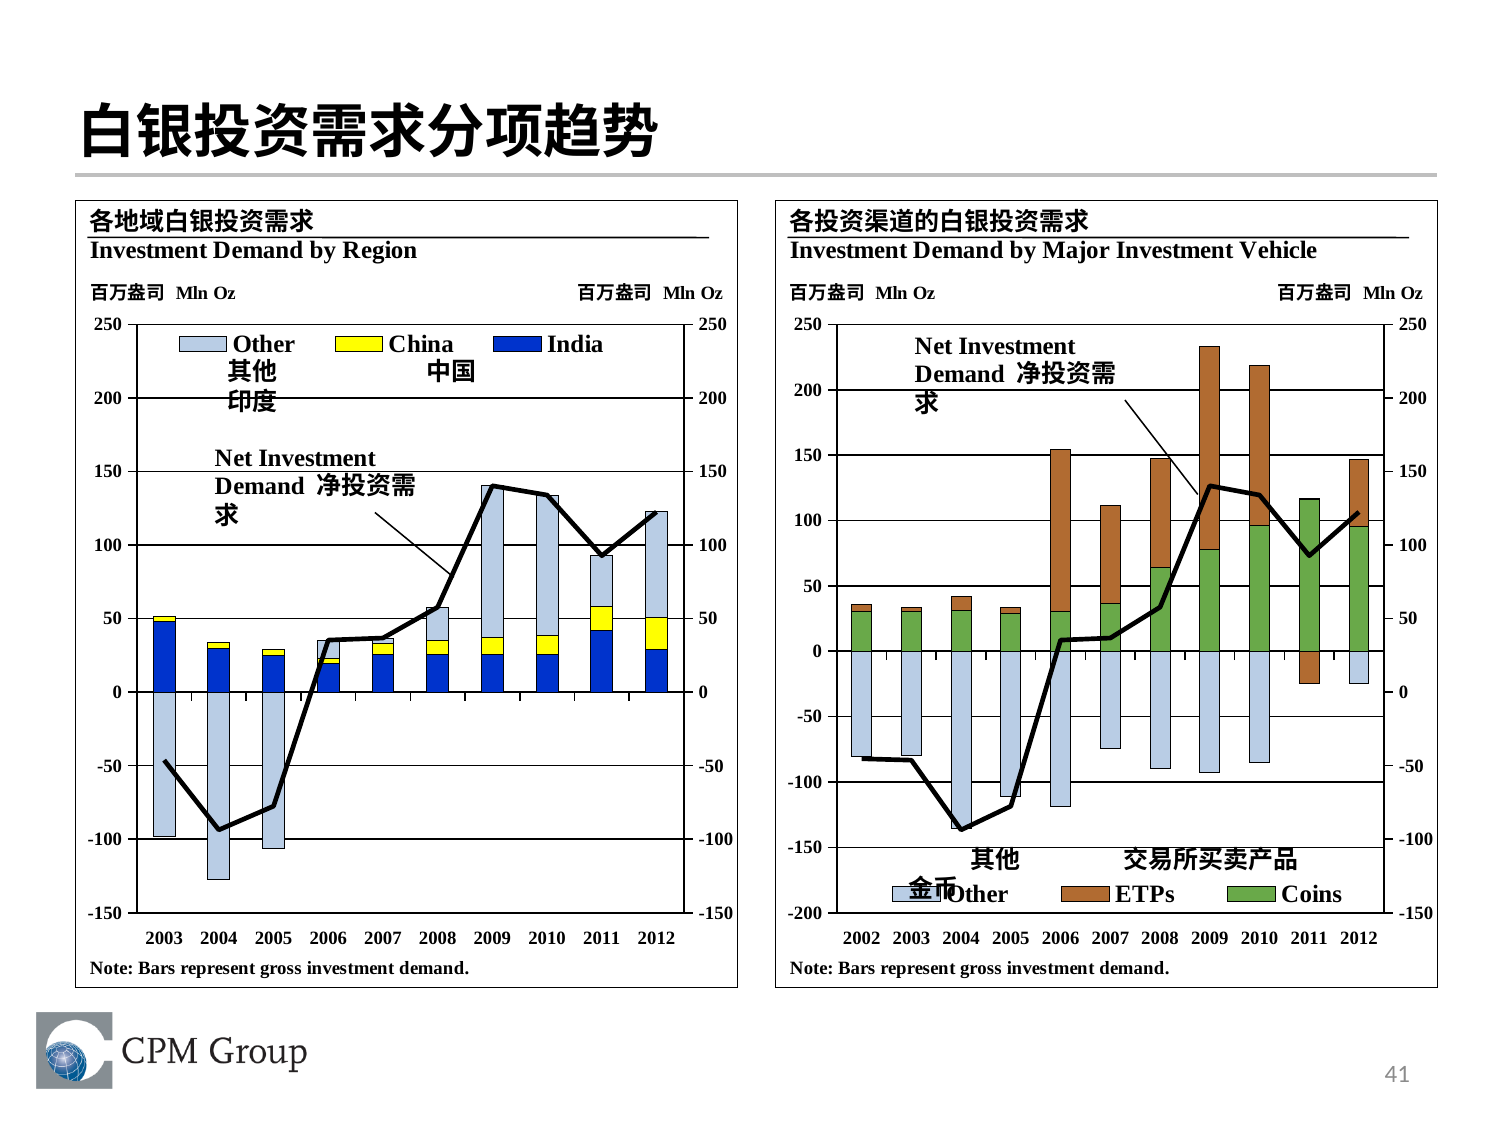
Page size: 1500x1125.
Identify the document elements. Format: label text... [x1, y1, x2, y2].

slide_number 41 [1074, 1042, 1425, 1103]
picture [17, 999, 325, 1101]
chart [774, 199, 1438, 988]
title 白银投资需求分项趋势 [62, 87, 1500, 171]
chart [74, 199, 738, 988]
